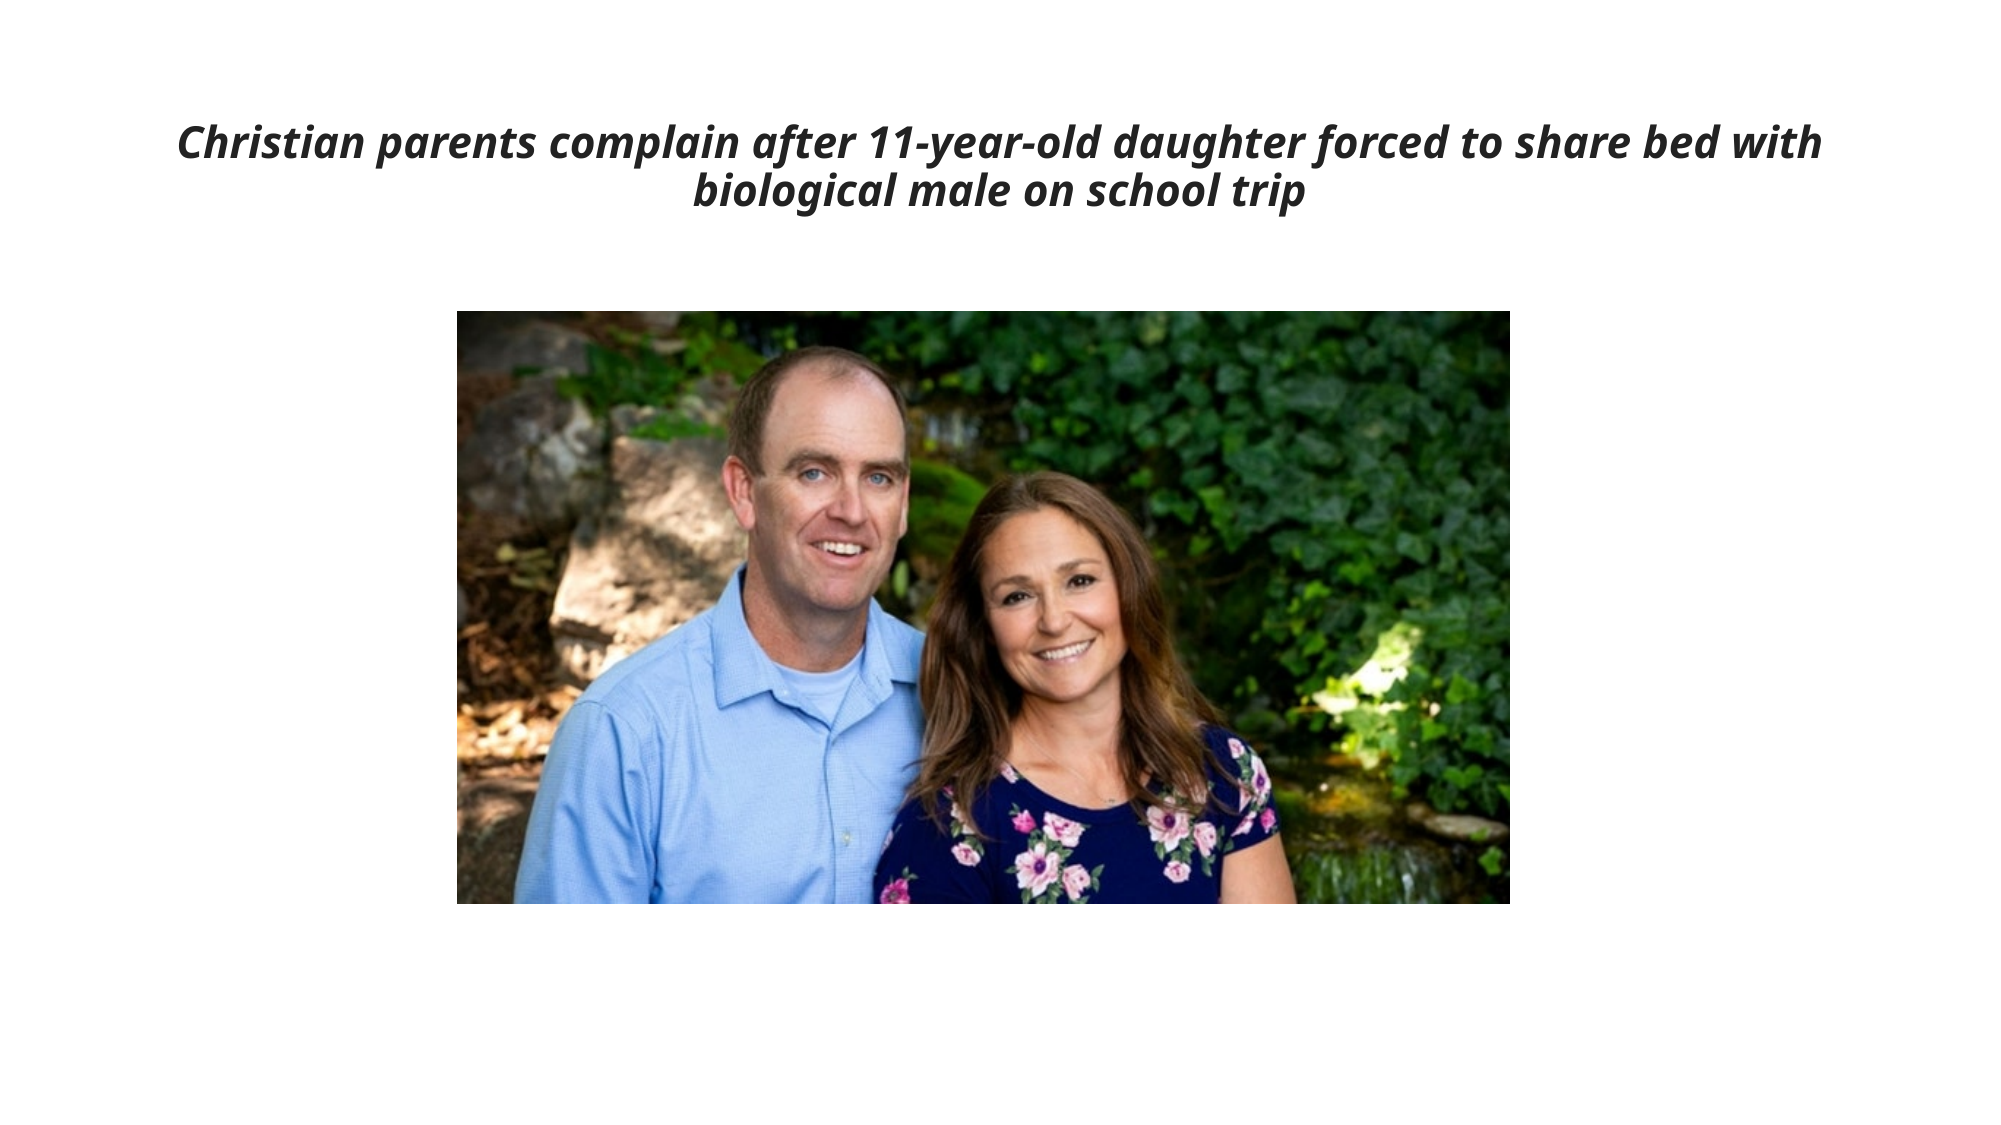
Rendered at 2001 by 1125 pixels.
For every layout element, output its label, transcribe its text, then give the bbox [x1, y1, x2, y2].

title Christian parents complain after 11-year-old daughter forced to share bed with biological male on school trip [137, 59, 1863, 278]
picture [456, 311, 1510, 904]
